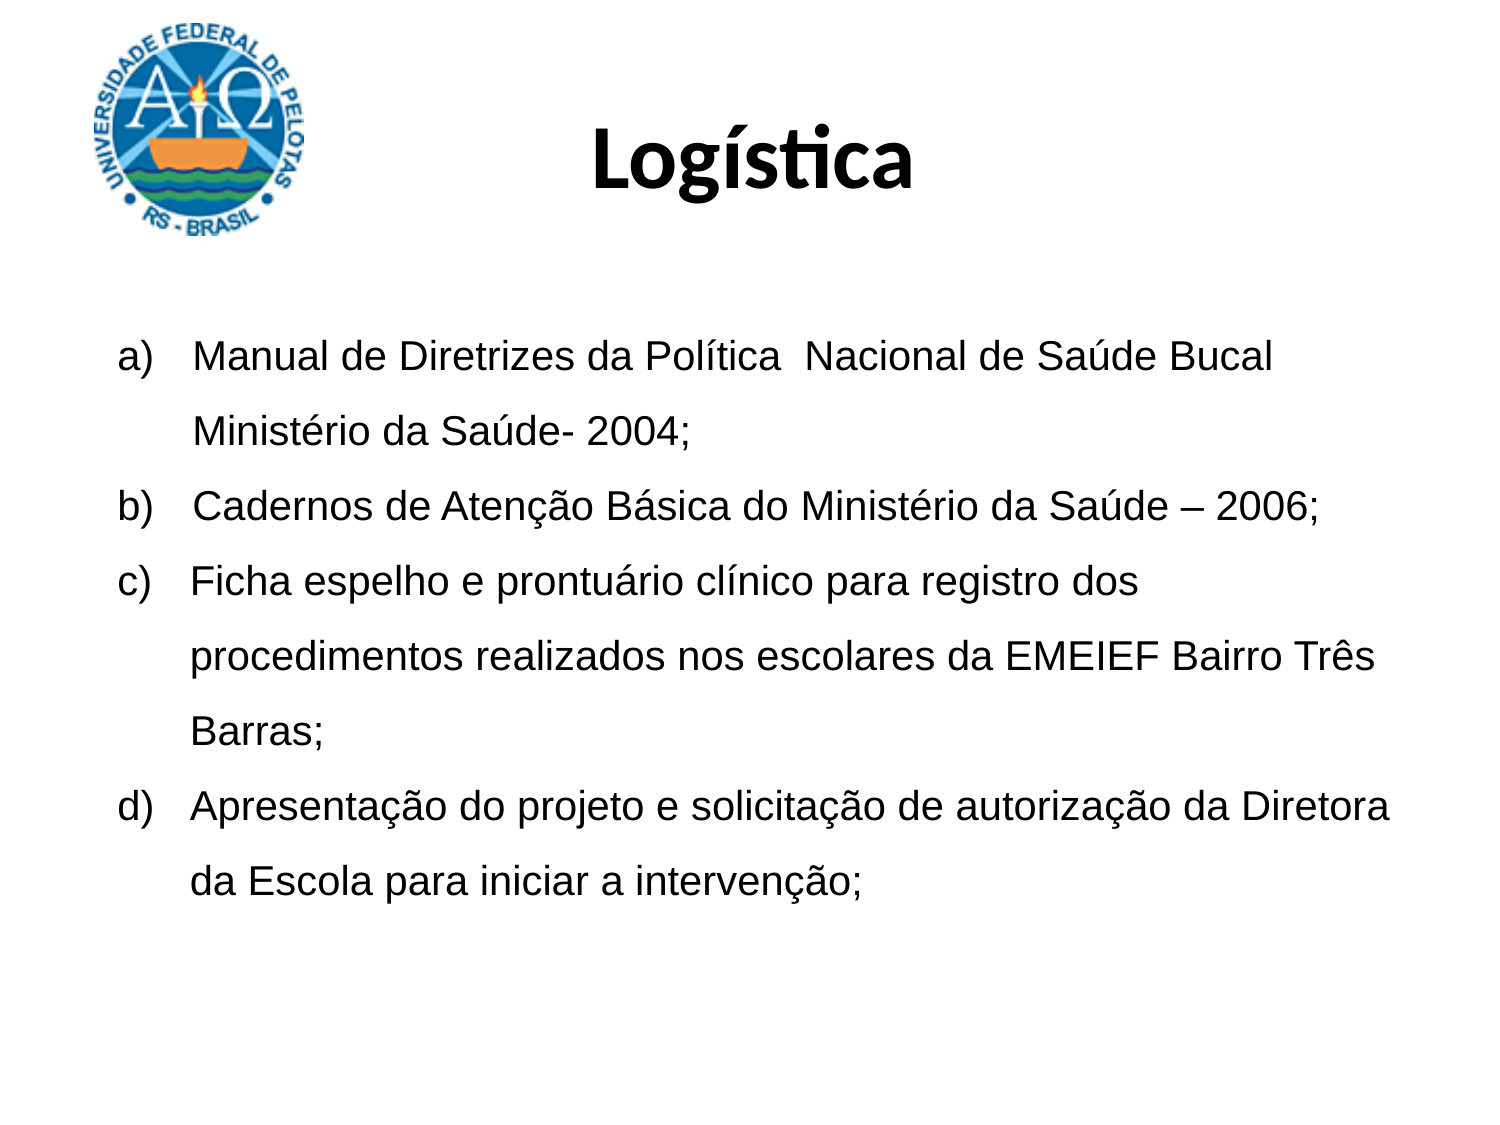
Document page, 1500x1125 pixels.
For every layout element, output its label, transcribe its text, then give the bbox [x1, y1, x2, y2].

text_box Manual de Diretrizes da Política Nacional de Saúde Bucal Ministério da Saúde- 2004; Cadernos de Atenção Básica do Ministério da Saúde – 2006; c) Ficha espelho e prontuário clínico para registro dos procedimentos realizados nos escolares da EMEIEF Bairro Três Barras; d) Apresentação do projeto e solicitação de autorização da Diretora da Escola para iniciar a intervenção; [102, 246, 1420, 1125]
picture [94, 23, 304, 237]
text_box Logística [348, 89, 1365, 215]
